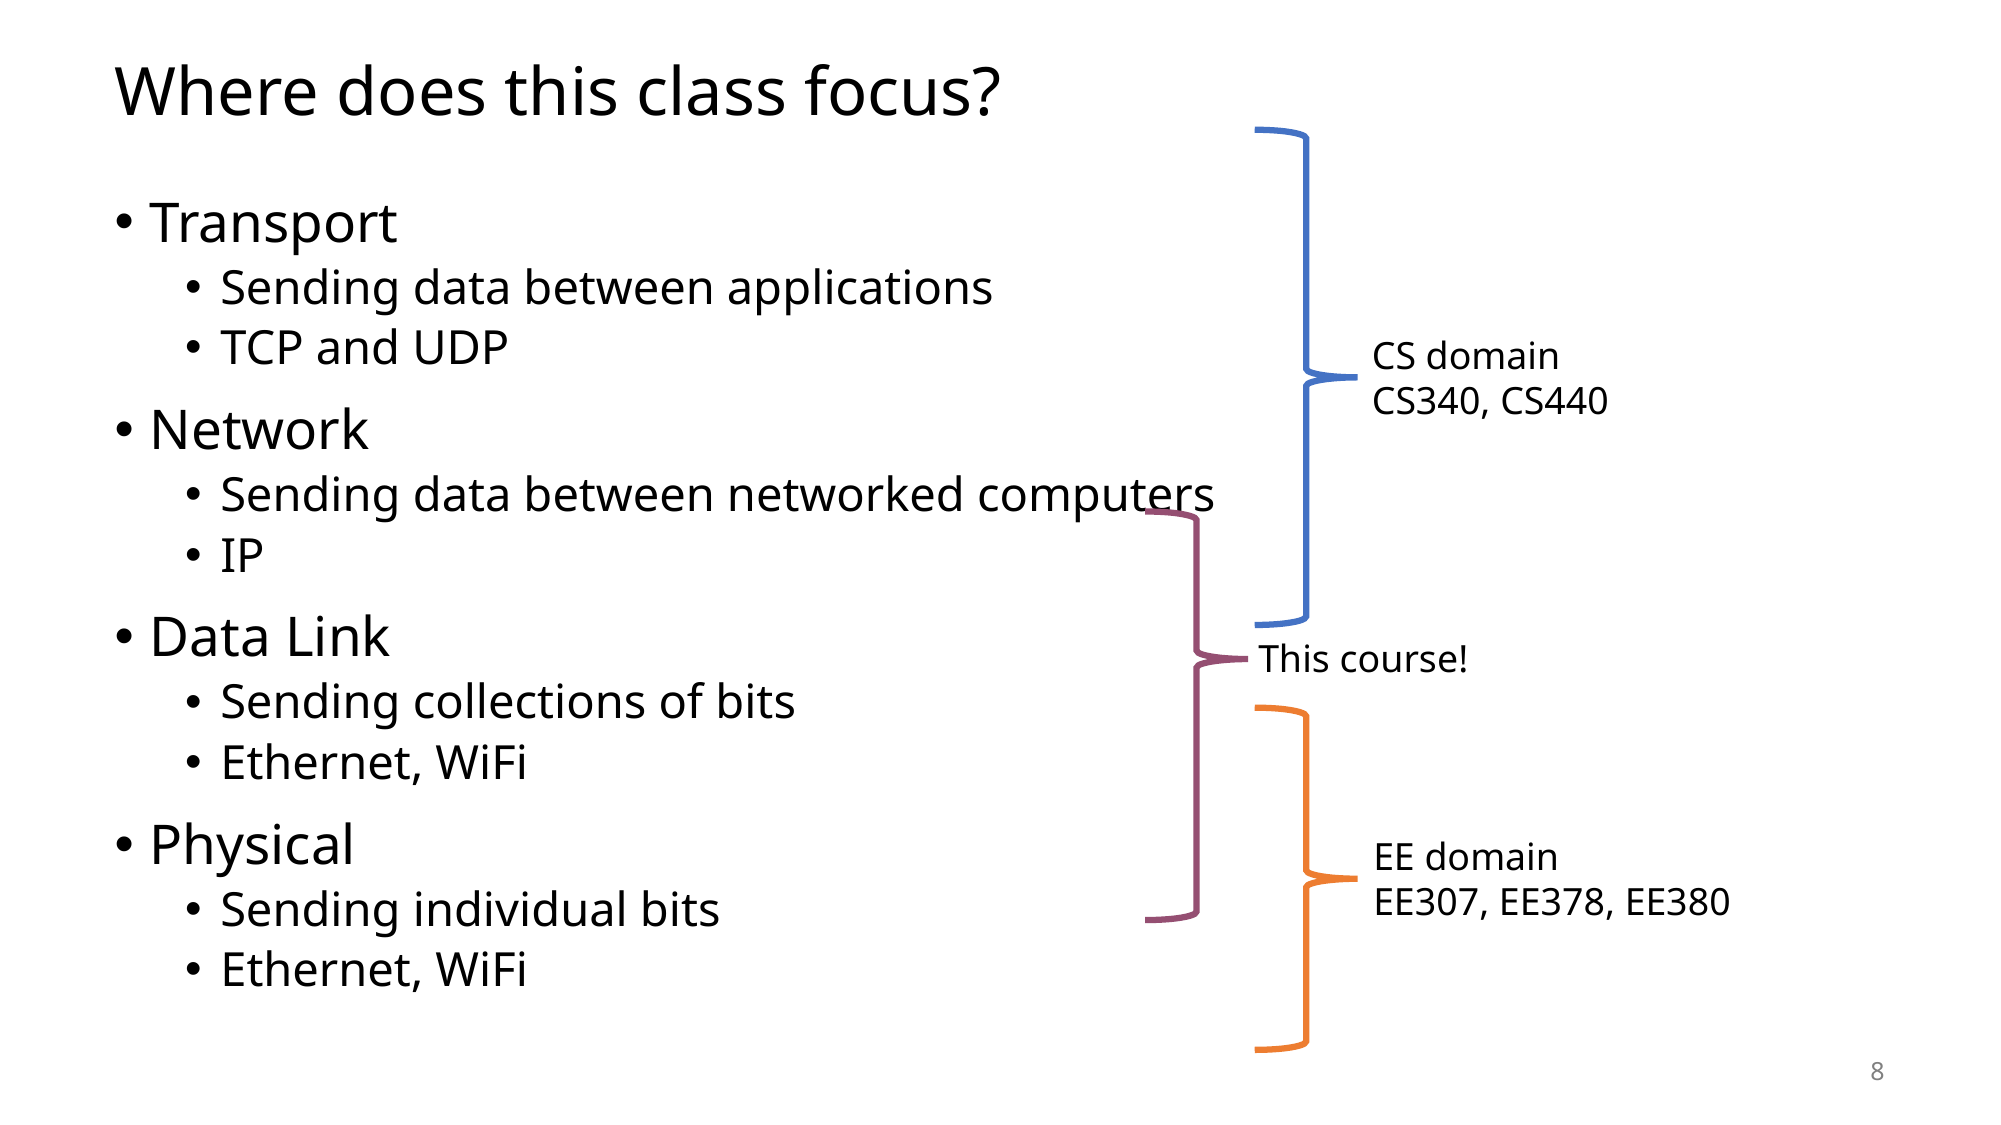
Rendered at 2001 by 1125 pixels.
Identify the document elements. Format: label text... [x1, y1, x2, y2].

slide_number 8 [1749, 1042, 1900, 1103]
text_box CS domain CS340, CS440 [1357, 324, 1624, 429]
text_box This course! [1243, 627, 1484, 688]
text_box [1145, 510, 1243, 921]
text_box EE domain EE307, EE378, EE380 [1358, 825, 1746, 931]
list Transport Sending data between applications TCP and UDP Network Sending data between networked computers IP Data Link Sending collections of bits Ethernet, WiFi Physical Sending individual bits Ethernet, WiFi [99, 187, 1900, 1013]
text_box [1254, 707, 1358, 1051]
text_box [1254, 129, 1357, 626]
title Where does this class focus? [99, 37, 1900, 150]
